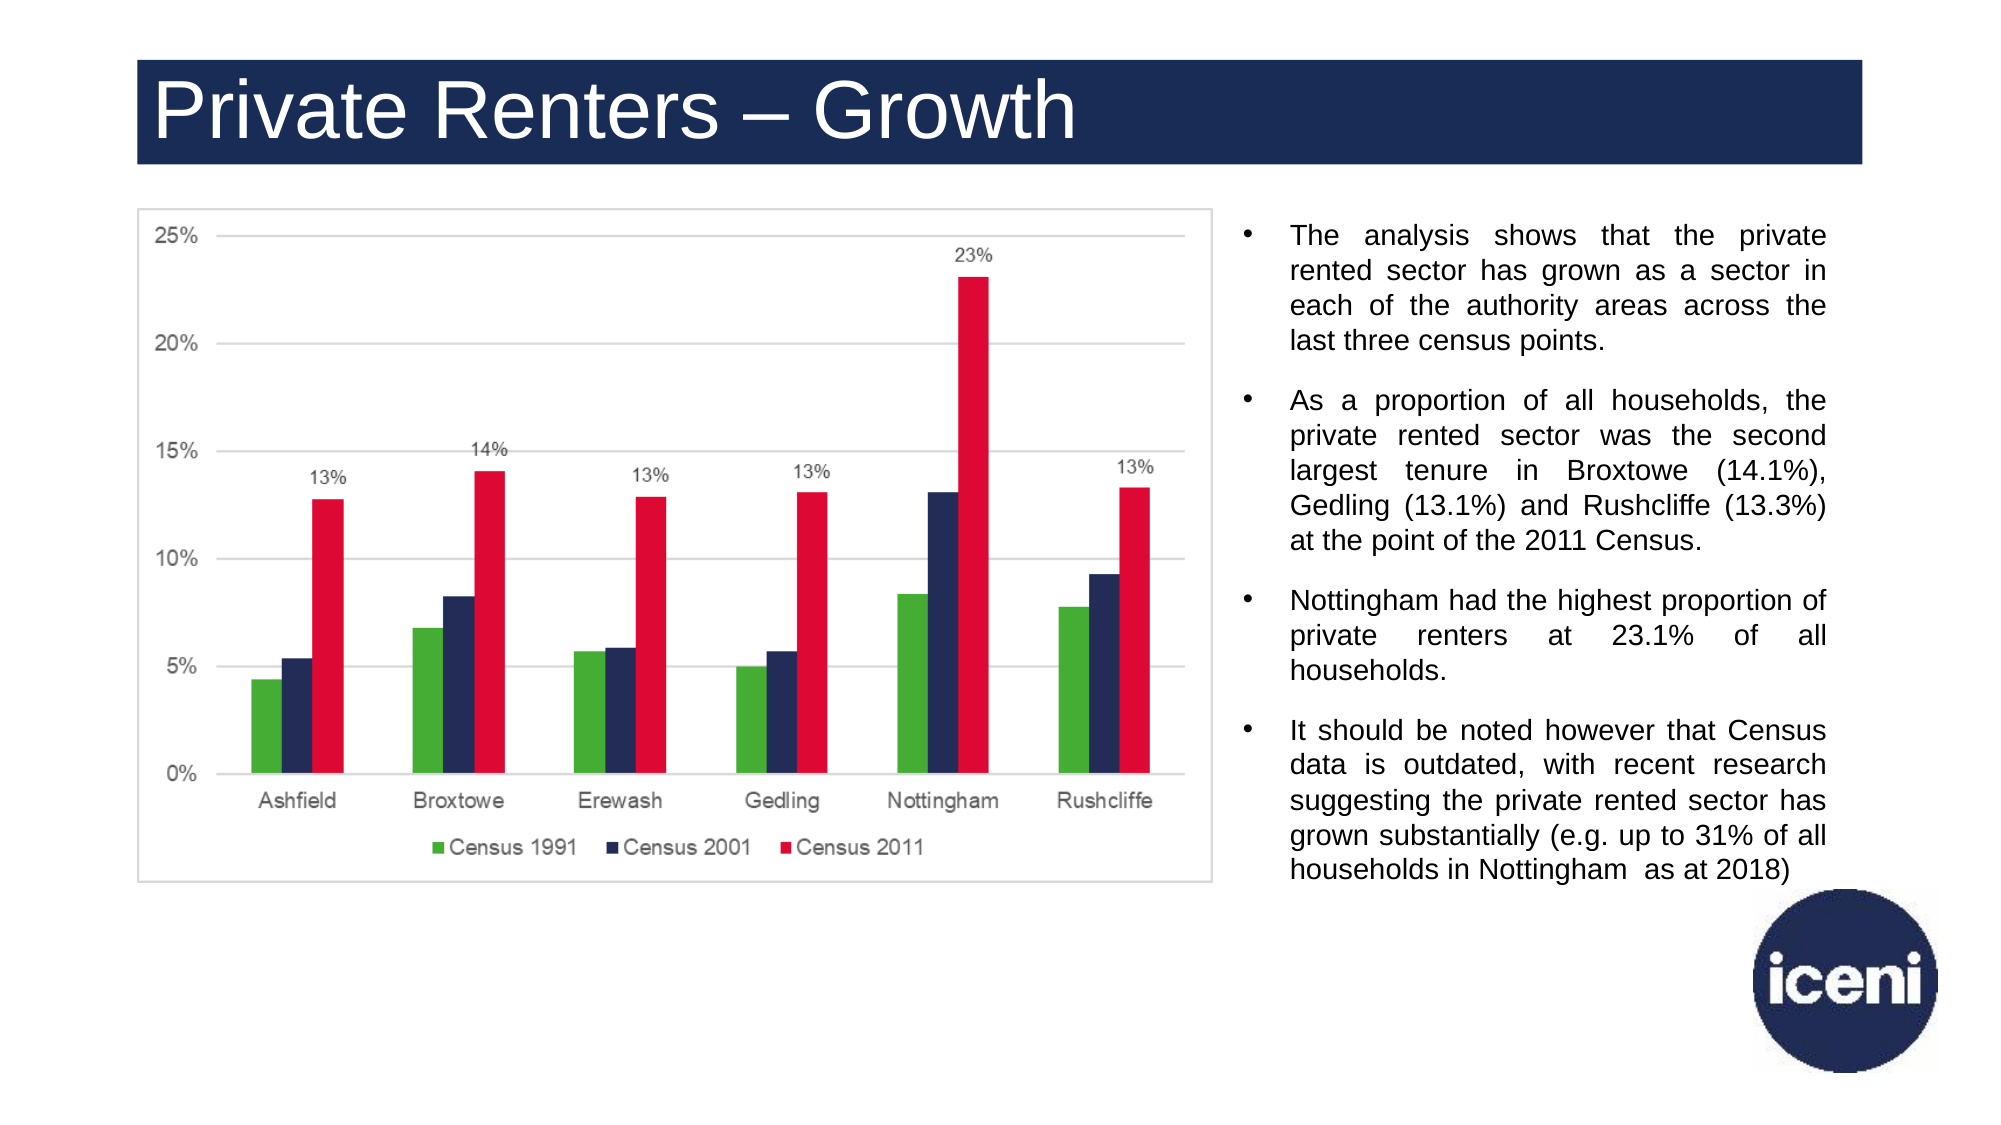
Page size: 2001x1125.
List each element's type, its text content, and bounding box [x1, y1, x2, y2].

picture [137, 208, 1213, 883]
picture [1753, 889, 1938, 1073]
text_box The analysis shows that the private rented sector has grown as a sector in each of the authority areas across the last three census points. As a proportion of all households, the private rented sector was the second largest tenure in Broxtowe (14.1%), Gedling (13.1%) and Rushcliffe (13.3%) at the point of the 2011 Census. Nottingham had the highest proportion of private renters at 23.1% of all households. It should be noted however that Census data is outdated, with recent research suggesting the private rented sector has grown substantially (e.g. up to 31% of all households in Nottingham as at 2018) [1228, 208, 1843, 893]
title Private Renters – Growth [137, 59, 1863, 165]
